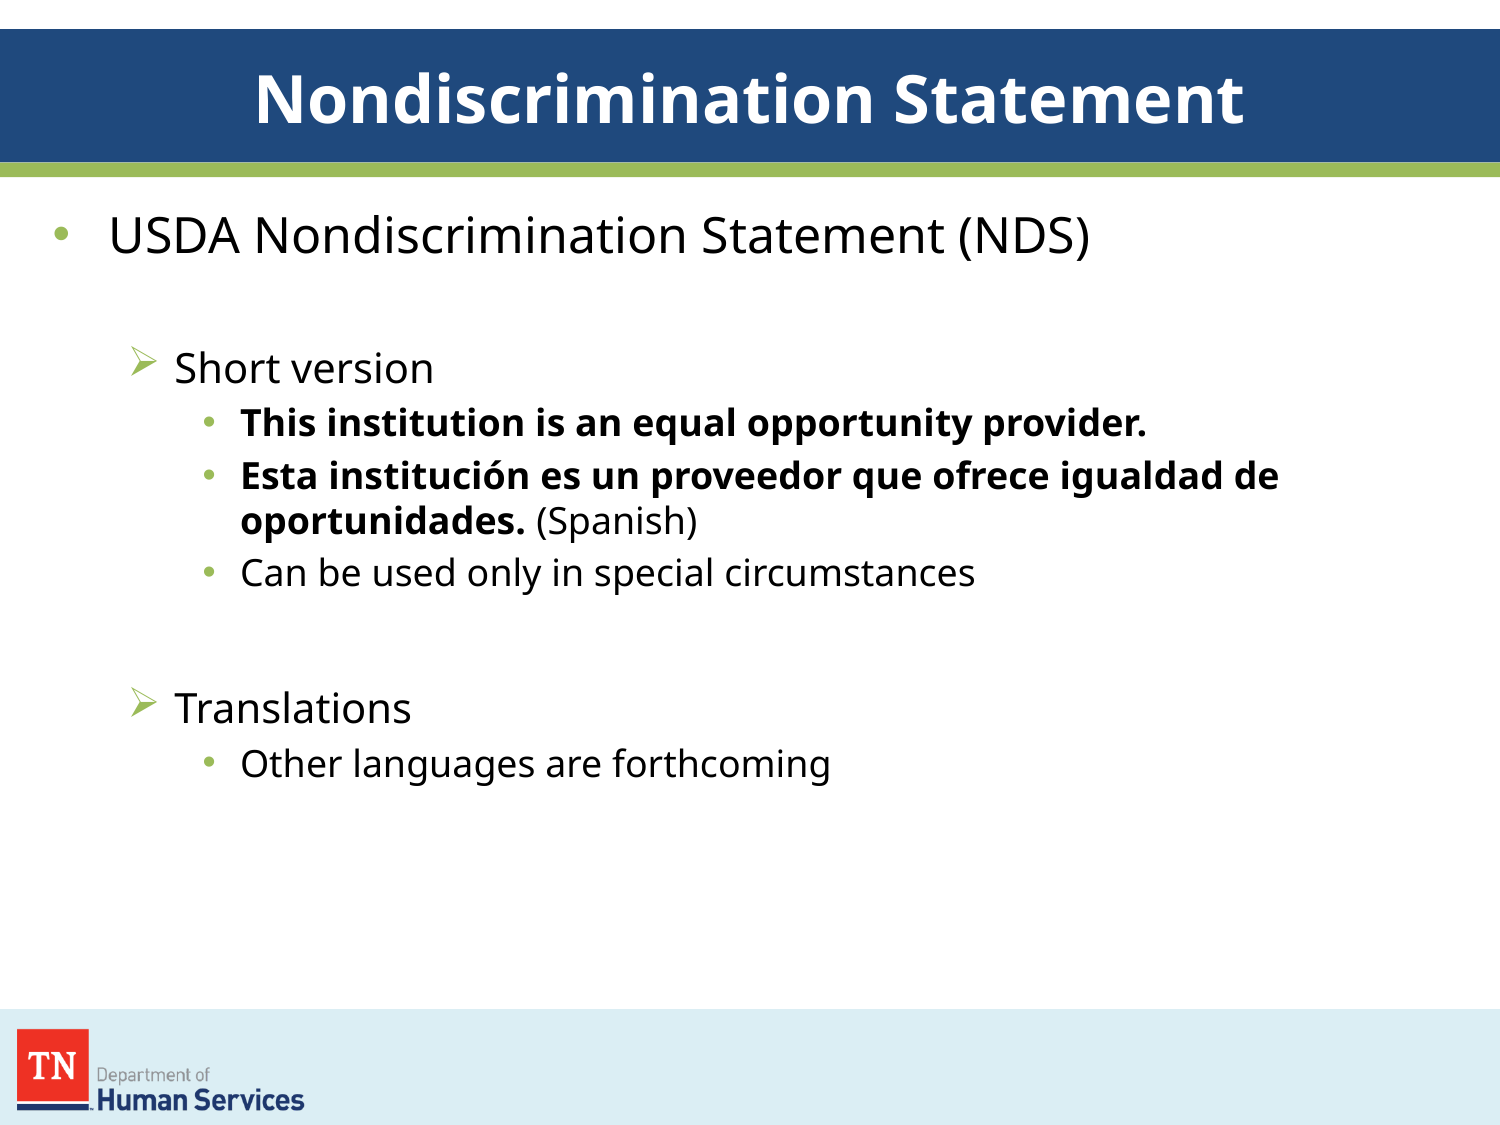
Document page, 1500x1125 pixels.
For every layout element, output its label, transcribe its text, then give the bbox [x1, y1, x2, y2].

list USDA Nondiscrimination Statement (NDS) Short version This institution is an equal opportunity provider. Esta institución es un proveedor que ofrece igualdad de oportunidades. (Spanish) Can be used only in special circumstances Translations Other languages are forthcoming [37, 195, 1475, 1010]
title Nondiscrimination Statement [24, 29, 1475, 165]
picture [8, 1009, 313, 1125]
